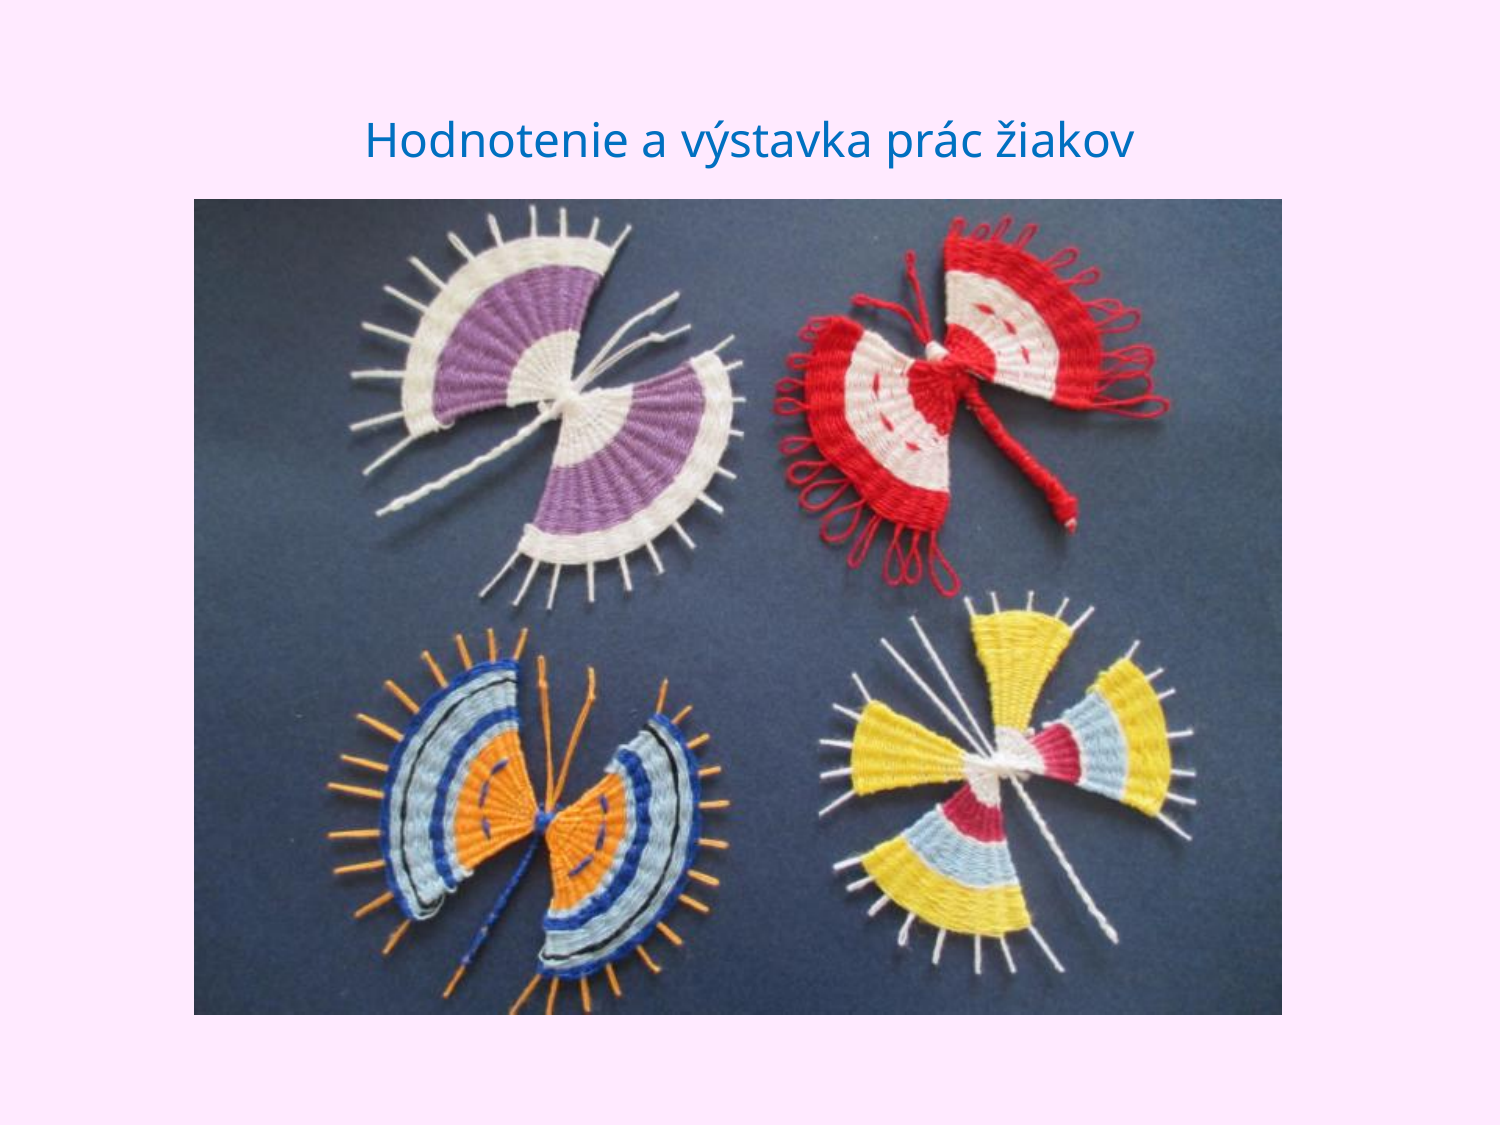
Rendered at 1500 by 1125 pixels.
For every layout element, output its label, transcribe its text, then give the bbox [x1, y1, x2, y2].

title Hodnotenie a výstavka prác žiakov [75, 45, 1425, 233]
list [194, 198, 1282, 1015]
